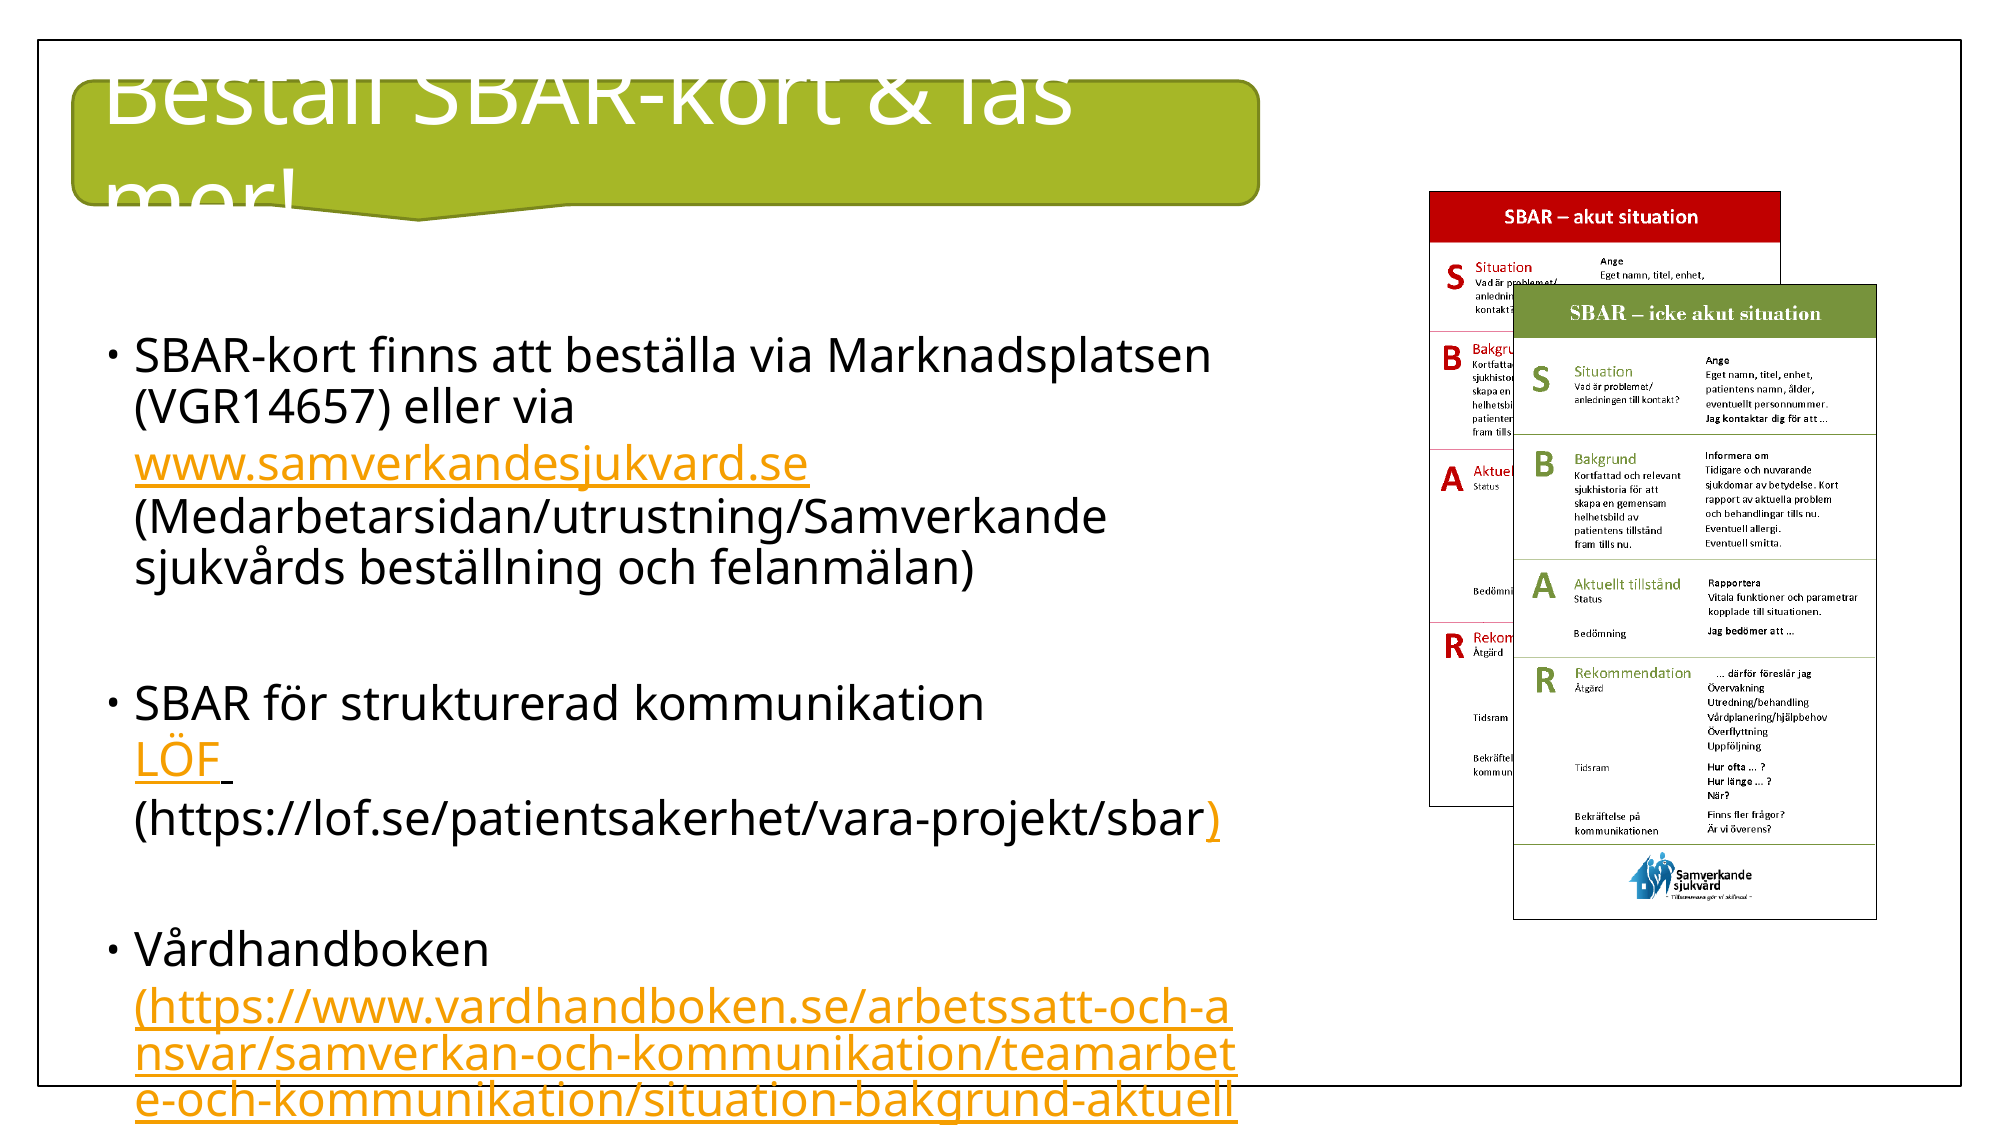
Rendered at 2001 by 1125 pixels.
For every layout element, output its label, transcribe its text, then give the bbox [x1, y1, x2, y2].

picture [1429, 191, 1878, 920]
list SBAR-kort finns att beställa via Marknadsplatsen (VGR14657) eller via www.samverkandesjukvard.se (Medarbetarsidan/utrustning/Samverkande sjukvårds beställning och felanmälan) SBAR för strukturerad kommunikation LÖF (https://lof.se/patientsakerhet/vara-projekt/sbar) Vårdhandboken (https://www.vardhandboken.se/arbetssatt-och-ansvar/samverkan-och-kommunikation/teamarbete-och-kommunikation/situation-bakgrund-aktuell-bedomning-rekommendation---sbar/) [84, 324, 1259, 1049]
text_box Beställ SBAR-kort & läs mer! [71, 79, 1261, 222]
